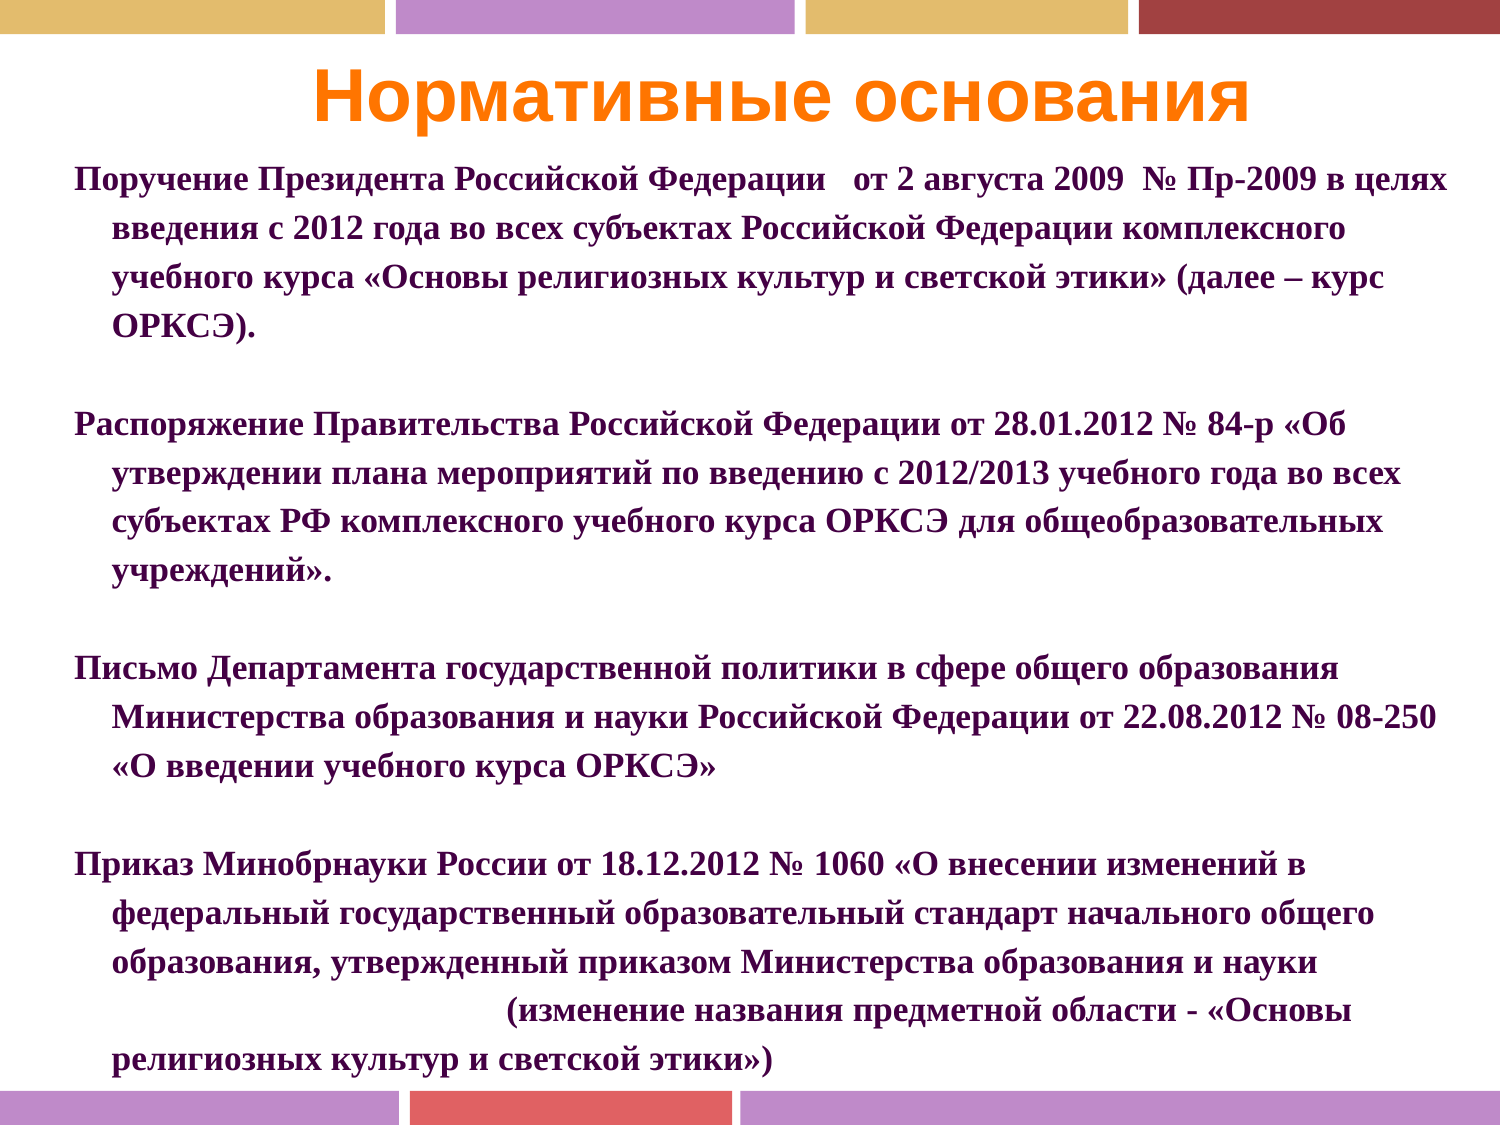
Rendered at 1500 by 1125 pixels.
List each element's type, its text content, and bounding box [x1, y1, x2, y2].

list Поручение Президента Российской Федерации от 2 августа 2009 № Пр-2009 в целях введения с 2012 года во всех субъектах Российской Федерации комплексного учебного курса «Основы религиозных культур и светской этики» (далее – курс ОРКСЭ). Распоряжение Правительства Российской Федерации от 28.01.2012 № 84-р «Об утверждении плана мероприятий по введению с 2012/2013 учебного года во всех субъектах РФ комплексного учебного курса ОРКСЭ для общеобразовательных учреждений». Письмо Департамента государственной политики в сфере общего образования Министерства образования и науки Российской Федерации от 22.08.2012 № 08-250 «О введении учебного курса ОРКСЭ» Приказ Минобрнауки России от 18.12.2012 № 1060 «О внесении изменений в федеральный государственный образовательный стандарт начального общего образования, утвержденный приказом Министерства образования и науки (изменение названия предметной области - «Основы религиозных культур и светской этики») [21, 133, 1476, 1084]
title Нормативные основания [140, 35, 1425, 148]
